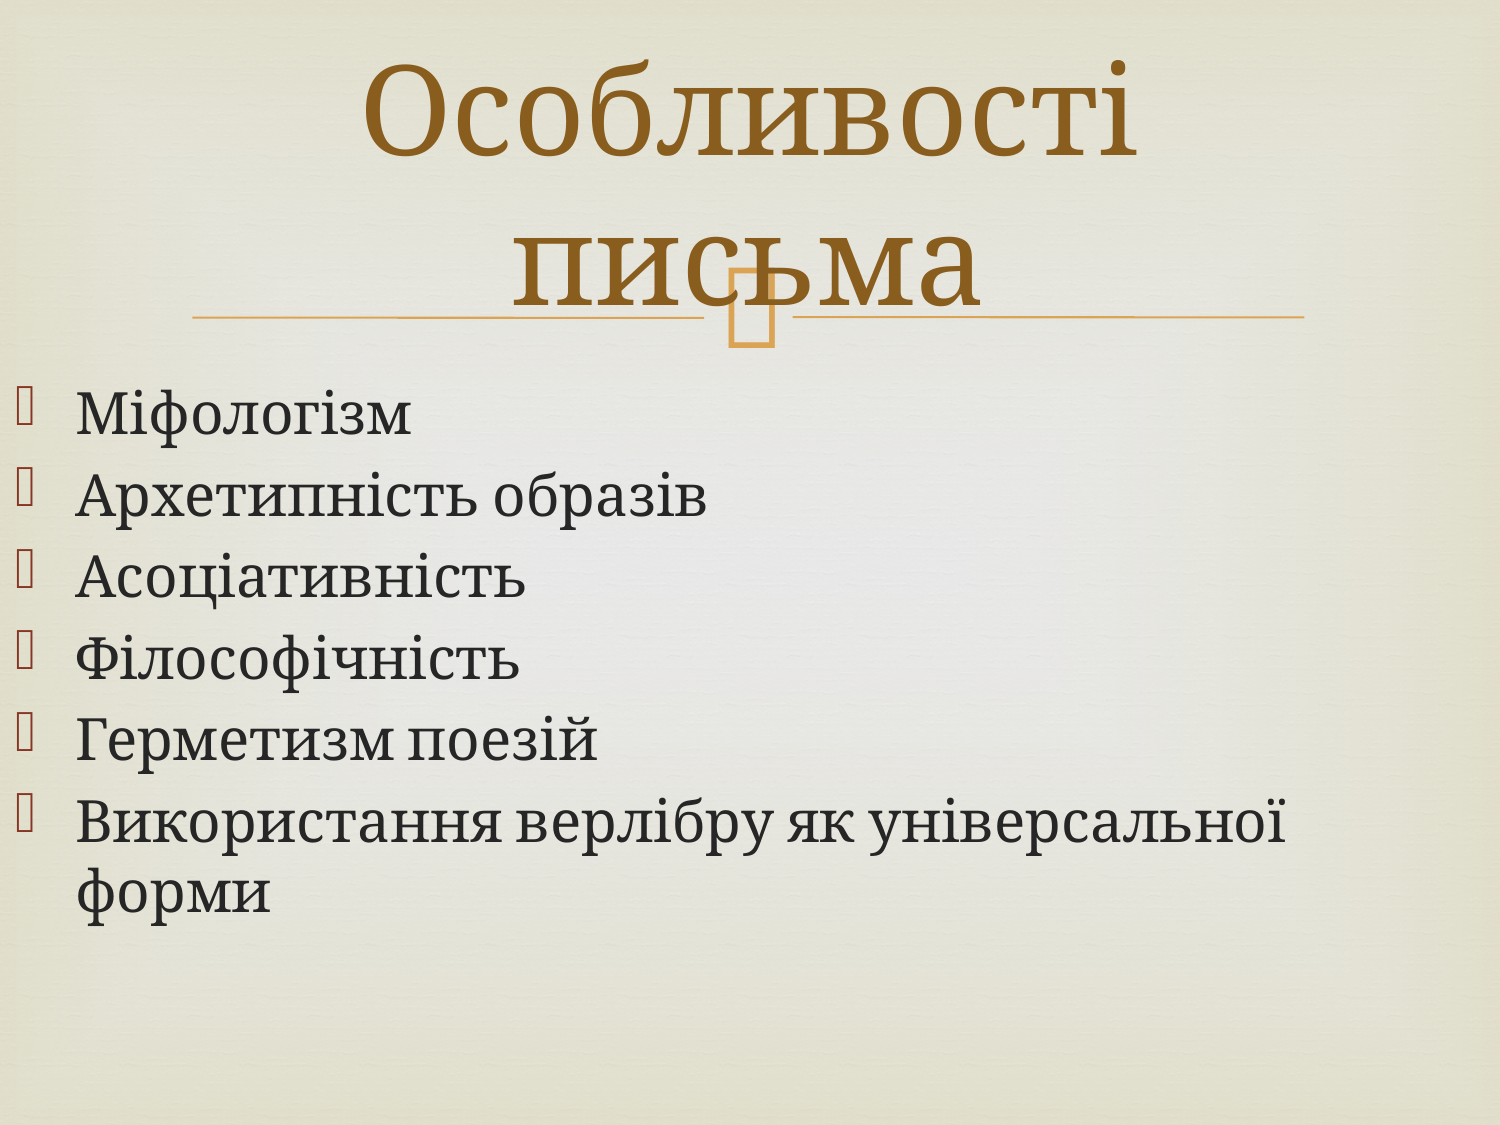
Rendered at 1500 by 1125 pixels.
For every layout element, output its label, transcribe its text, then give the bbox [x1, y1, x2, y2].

title Особливості письма [112, 93, 1386, 267]
list Міфологізм Архетипність образів Асоціативність Філософічність Герметизм поезій Використання верлібру як універсальної форми [0, 368, 1500, 1125]
